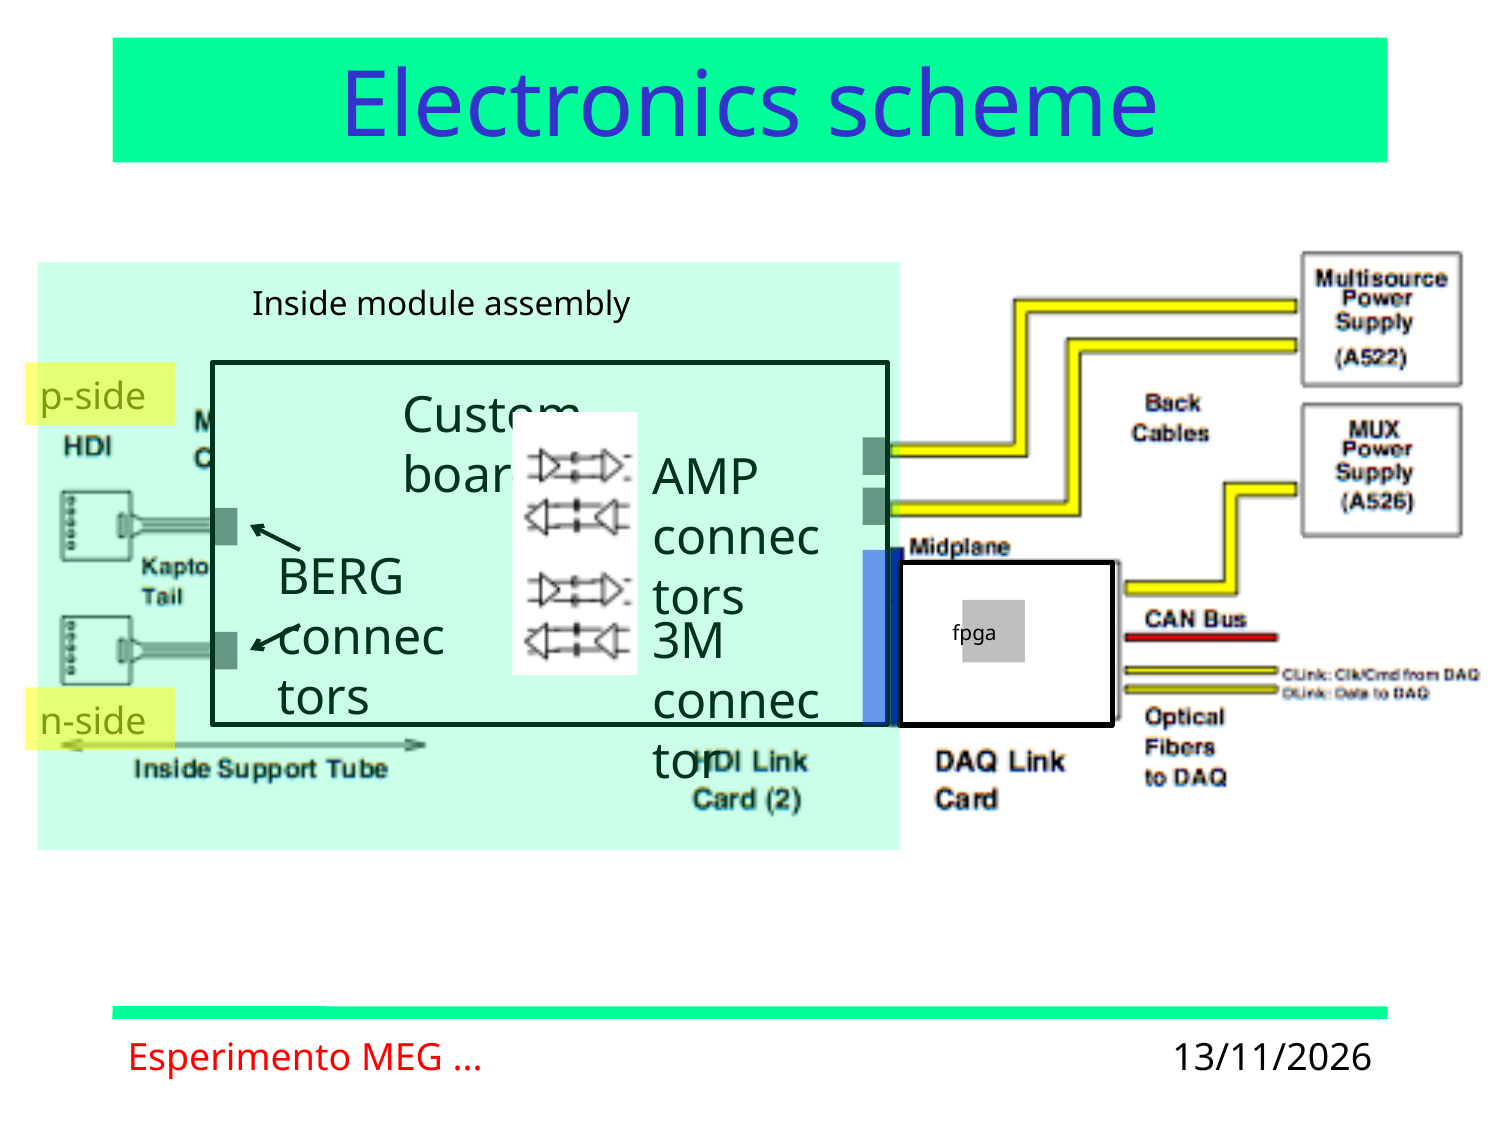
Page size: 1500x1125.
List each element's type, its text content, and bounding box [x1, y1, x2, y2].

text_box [249, 624, 301, 651]
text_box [249, 524, 301, 551]
text_box [37, 262, 445, 850]
picture [443, 480, 707, 607]
title Electronics scheme [112, 37, 445, 163]
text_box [212, 362, 1113, 726]
footer Esperimento MEG ... [112, 1024, 445, 1101]
text_box [24, 362, 175, 425]
title Electronics scheme [1081, 37, 1388, 163]
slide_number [1081, 1024, 1388, 1101]
text_box Inside module assembly [237, 274, 445, 330]
picture [46, 0, 1481, 1125]
text_box [24, 687, 175, 750]
